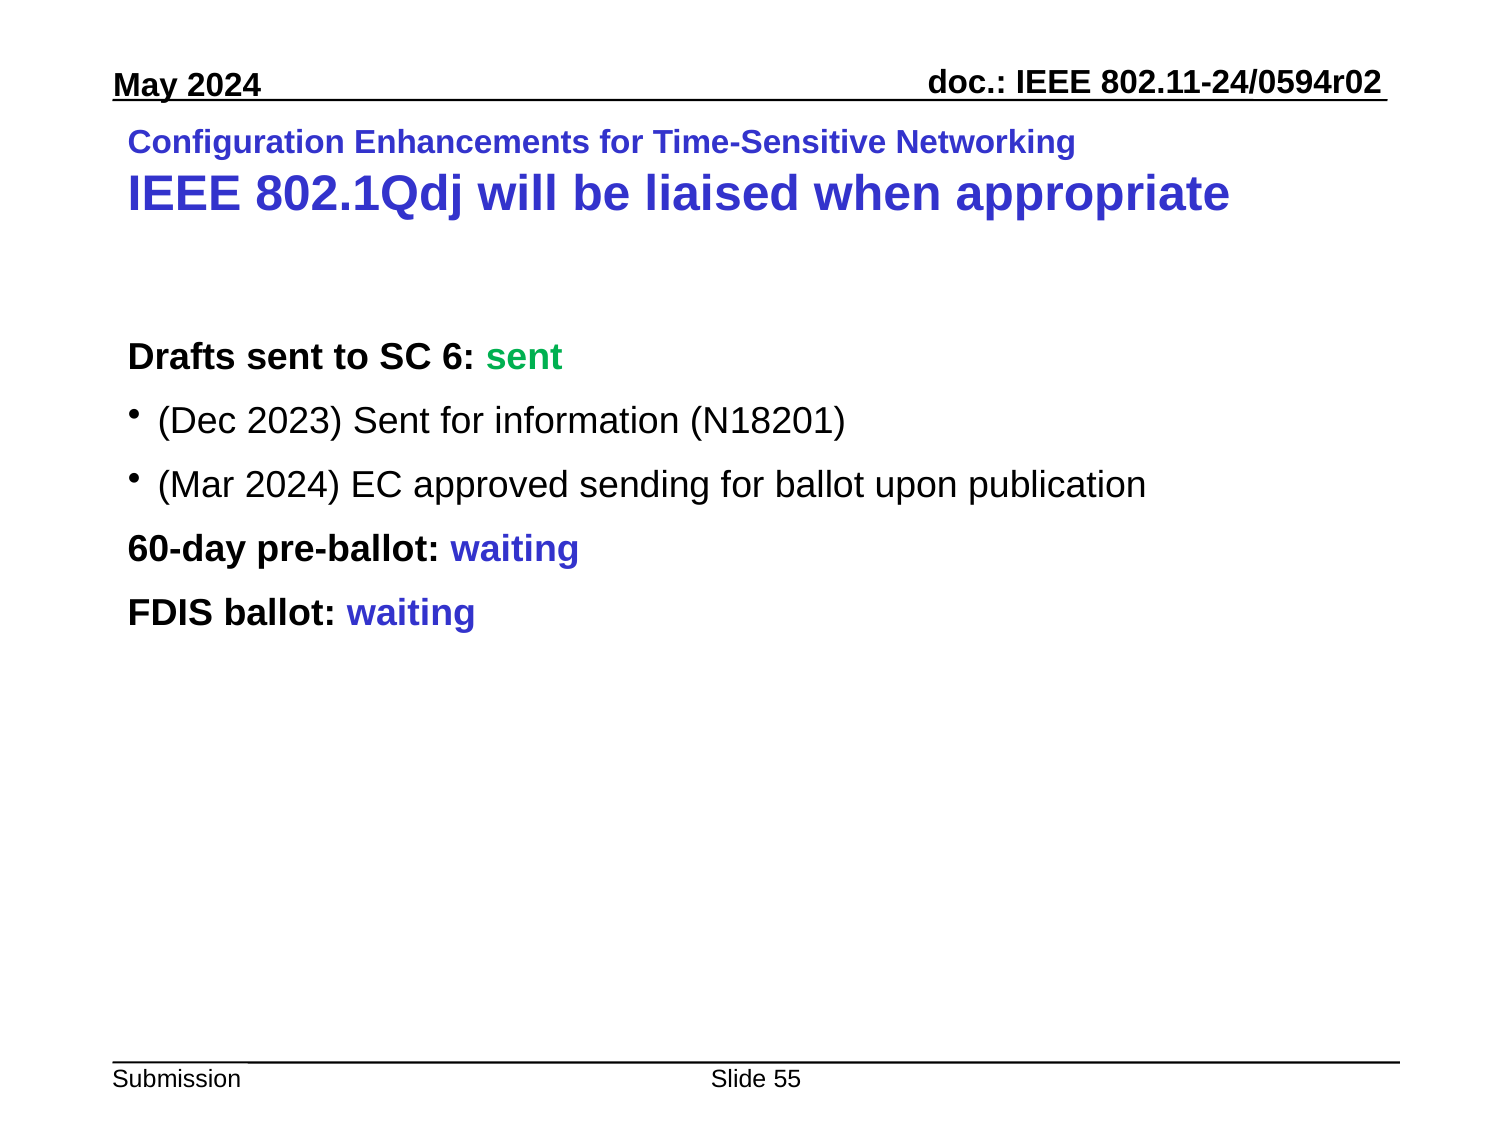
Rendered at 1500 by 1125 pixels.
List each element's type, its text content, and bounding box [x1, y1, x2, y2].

title Configuration Enhancements for Time-Sensitive Networking IEEE 802.1Qdj will be liaised when appropriate [112, 112, 1388, 288]
list Drafts sent to SC 6: sent (Dec 2023) Sent for information (N18201) (Mar 2024) EC approved sending for ballot upon publication 60-day pre-ballot: waiting FDIS ballot: waiting [112, 324, 1388, 1000]
slide_number Slide 55 [709, 1061, 803, 1093]
